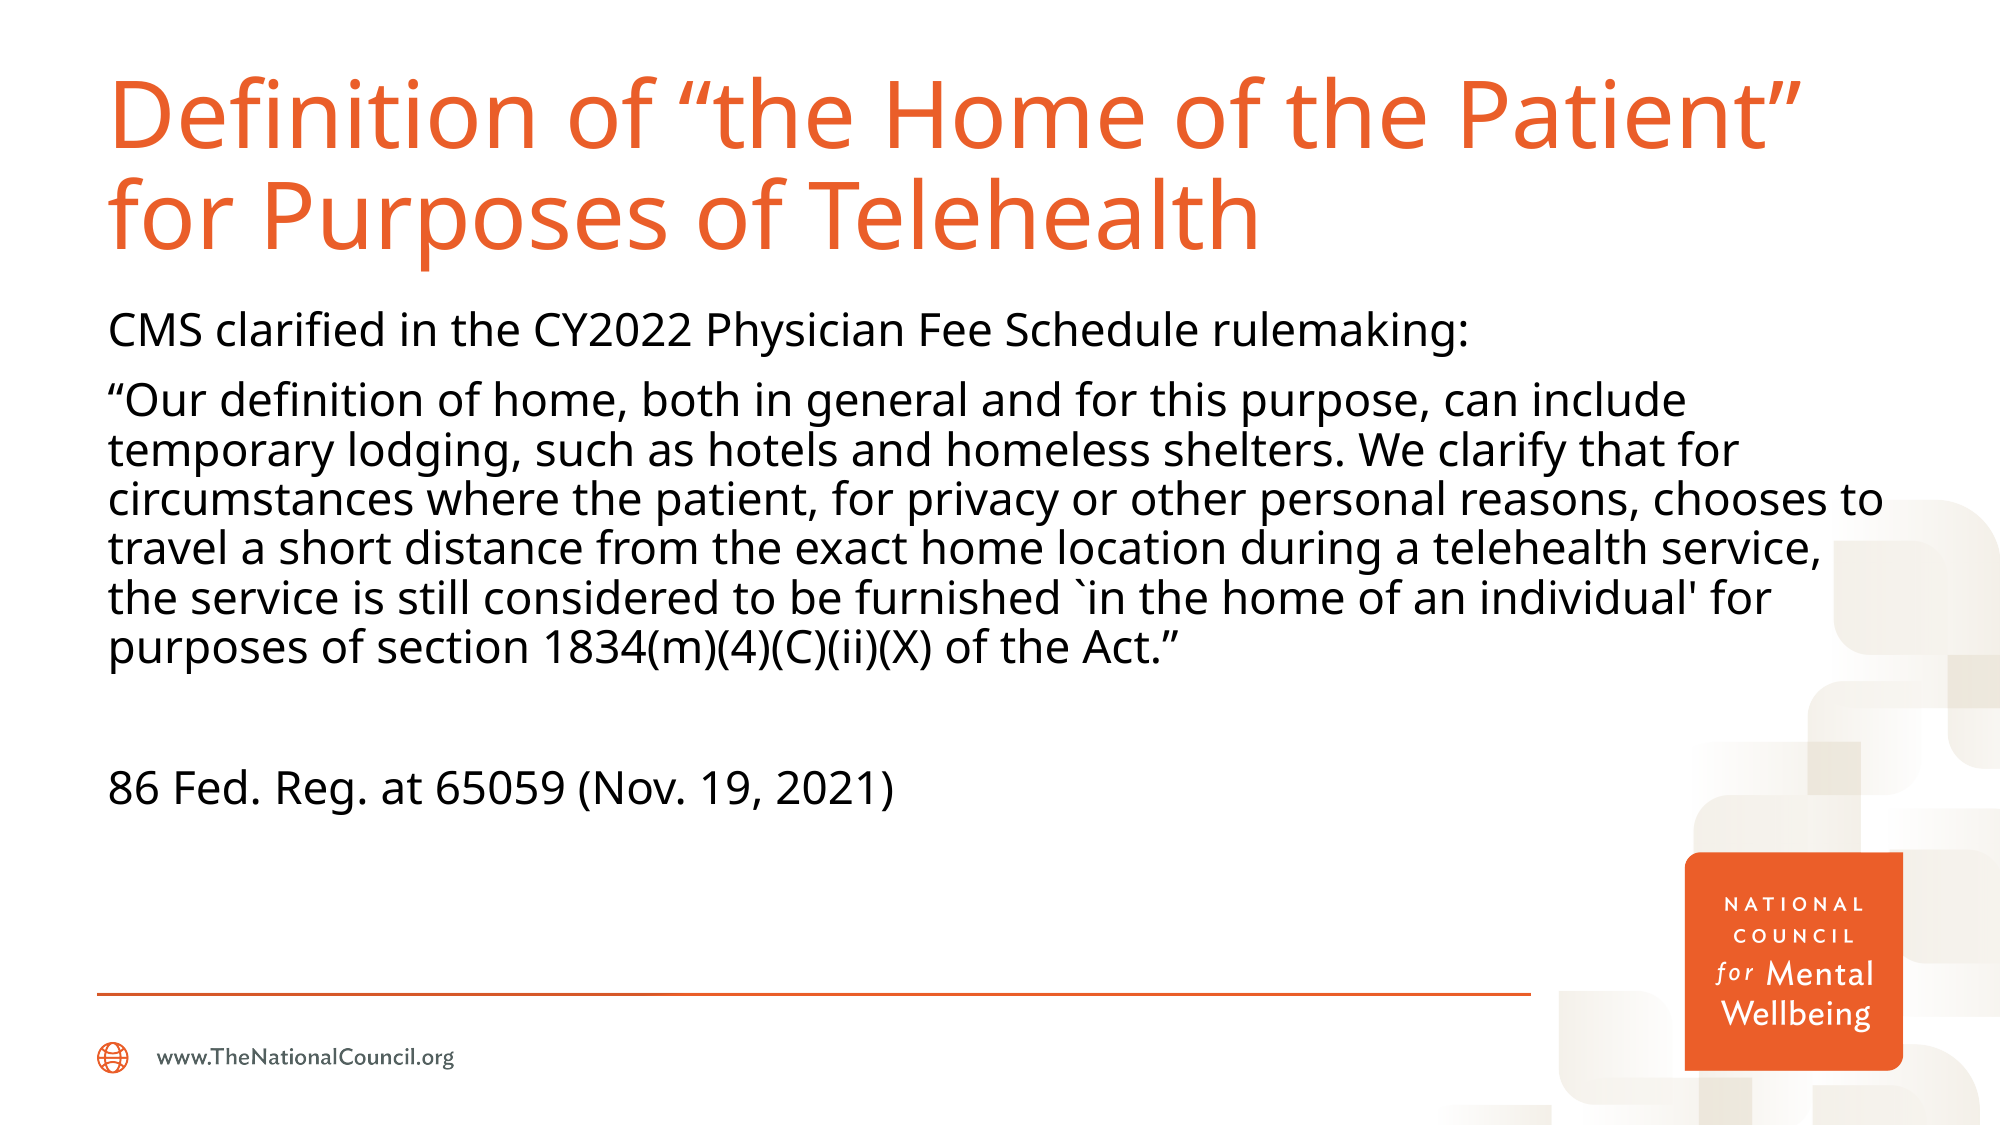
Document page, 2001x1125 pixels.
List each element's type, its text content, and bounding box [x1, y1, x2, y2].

picture [0, 0, 2000, 1125]
title Definition of “the Home of the Patient” for Purposes of Telehealth [92, 59, 1908, 278]
list CMS clarified in the CY2022 Physician Fee Schedule rulemaking: “Our definition of home, both in general and for this purpose, can include temporary lodging, such as hotels and homeless shelters. We clarify that for circumstances where the patient, for privacy or other personal reasons, chooses to travel a short distance from the exact home location during a telehealth service, the service is still considered to be furnished `in the home of an individual' for purposes of section 1834(m)(4)(C)(ii)(X) of the Act.” 86 Fed. Reg. at 65059 (Nov. 19, 2021) [92, 299, 1908, 959]
